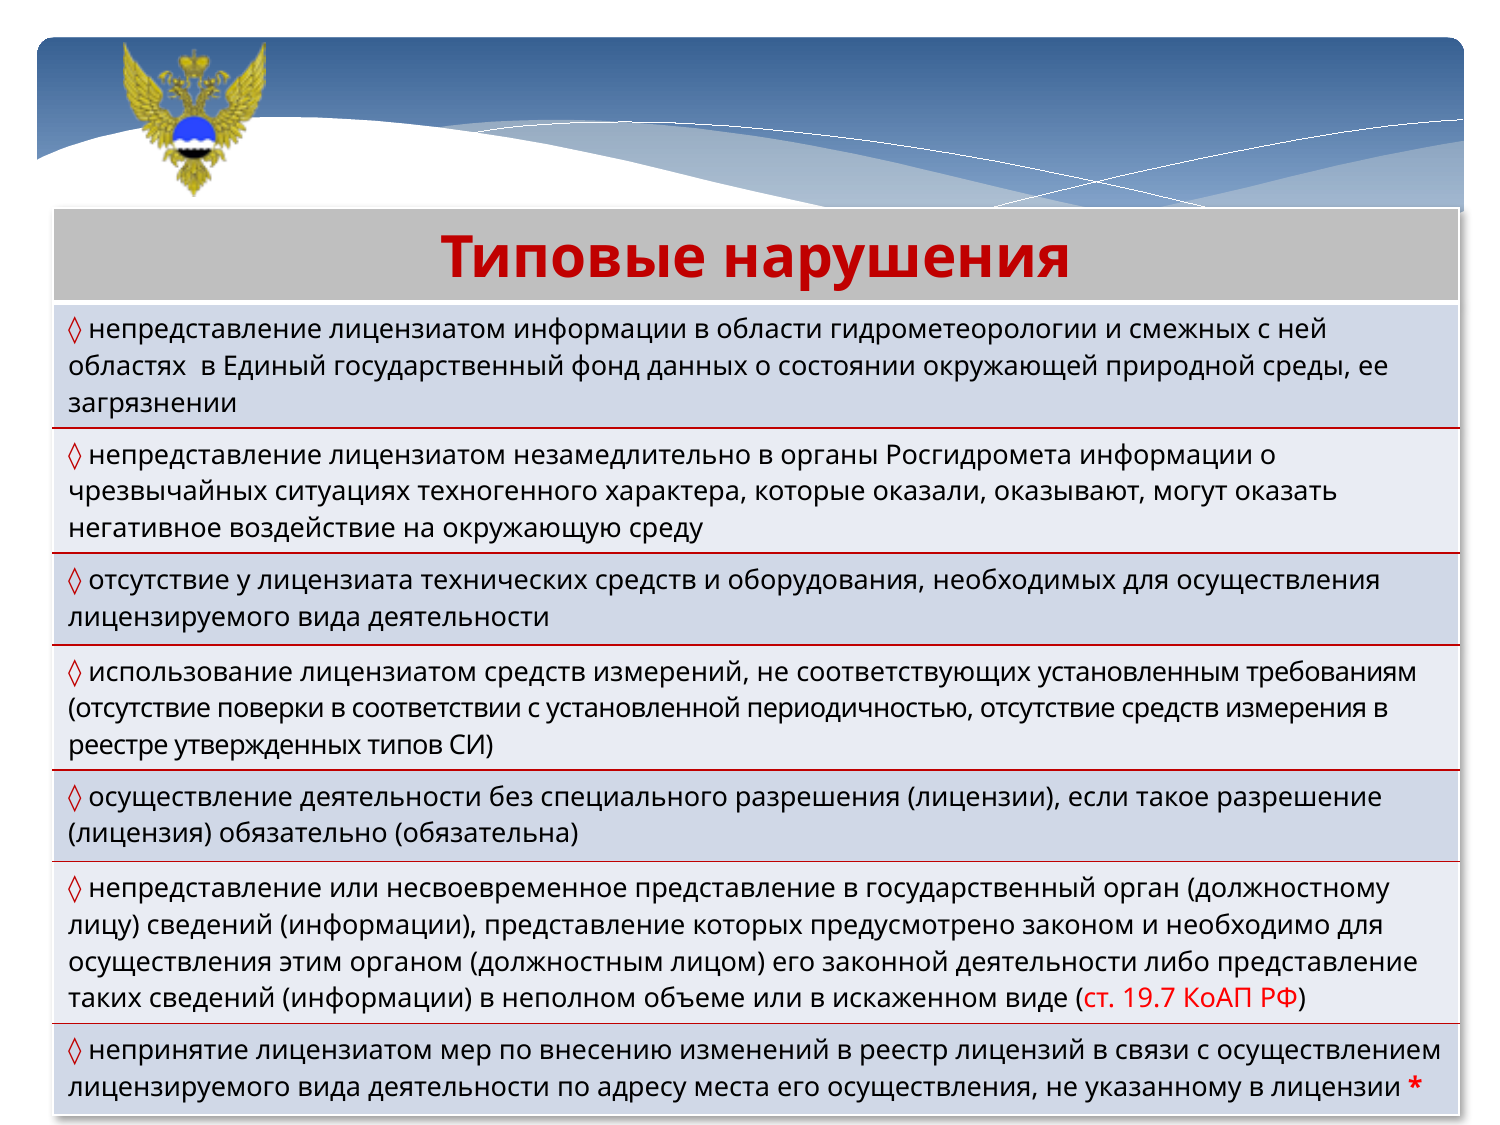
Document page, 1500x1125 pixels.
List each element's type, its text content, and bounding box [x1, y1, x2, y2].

table_cell ◊ отсутствие у лицензиата технических средств и оборудования, необходимых для осуществления лицензируемого вида деятельности [54, 554, 1458, 644]
table_cell ◊ непредставление лицензиатом информации в области гидрометеорологии и смежных с ней областях в Единый государственный фонд данных о состоянии окружающей природной среды, ее загрязнении [54, 305, 1458, 427]
table_cell ◊ непринятие лицензиатом мер по внесению изменений в реестр лицензий в связи с осуществлением лицензируемого вида деятельности по адресу места его осуществления, не указанному в лицензии * [54, 1024, 1458, 1114]
picture [123, 42, 267, 197]
table_header Типовые нарушения [54, 209, 1458, 300]
table_cell ◊ использование лицензиатом средств измерений, не соответствующих установленным требованиям (отсутствие поверки в соответствии с установленной периодичностью, отсутствие средств измерения в реестре утвержденных типов СИ) [54, 646, 1458, 769]
table_cell ◊ непредставление или несвоевременное представление в государственный орган (должностному лицу) сведений (информации), представление которых предусмотрено законом и необходимо для осуществления этим органом (должностным лицом) его законной деятельности либо представление таких сведений (информации) в неполном объеме или в искаженном виде (ст. 19.7 КоАП РФ) [54, 862, 1458, 1023]
table_cell ◊ непредставление лицензиатом незамедлительно в органы Росгидромета информации о чрезвычайных ситуациях техногенного характера, которые оказали, оказывают, могут оказать негативное воздействие на окружающую среду [54, 429, 1458, 552]
table_cell ◊ осуществление деятельности без специального разрешения (лицензии), если такое разрешение (лицензия) обязательно (обязательна) [54, 771, 1458, 861]
